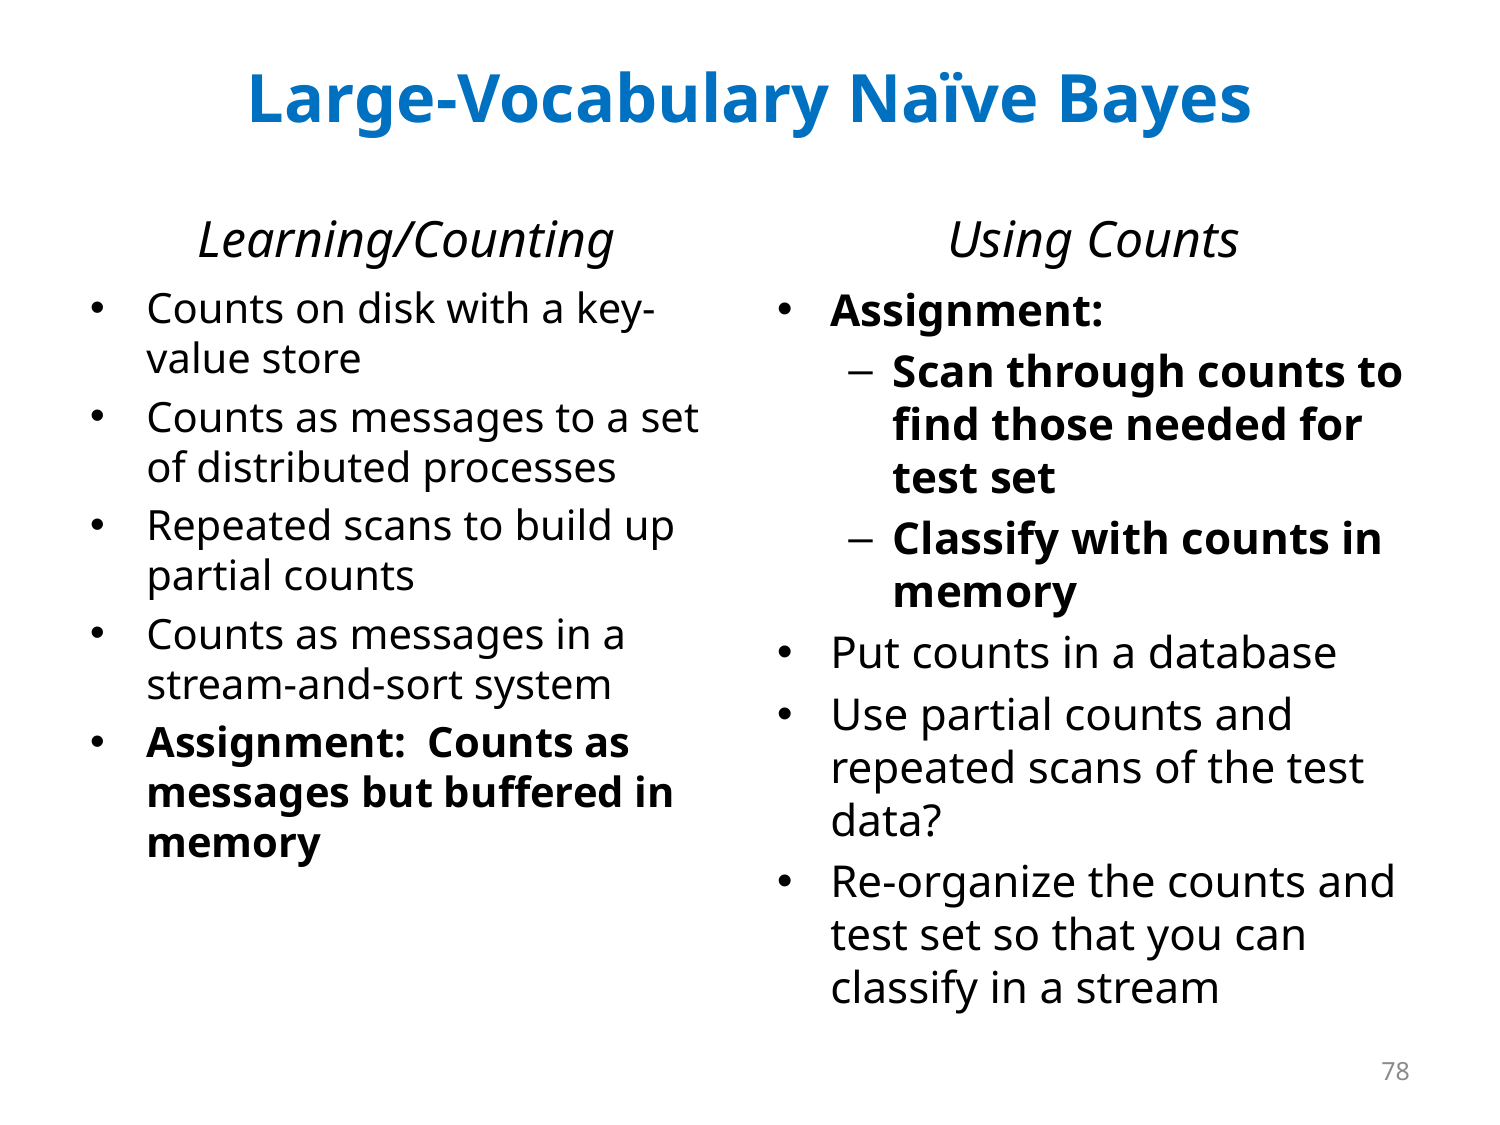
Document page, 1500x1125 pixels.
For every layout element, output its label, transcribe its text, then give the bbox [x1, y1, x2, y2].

list Learning/Counting [75, 169, 738, 274]
list Using Counts [761, 169, 1425, 274]
list Counts on disk with a key-value store Counts as messages to a set of distributed processes Repeated scans to build up partial counts Counts as messages in a stream-and-sort system Assignment: Counts as messages but buffered in memory [75, 274, 738, 1022]
title Large-Vocabulary Naïve Bayes [75, 45, 1425, 148]
list Assignment: Scan through counts to find those needed for test set Classify with counts in memory Put counts in a database Use partial counts and repeated scans of the test data? Re-organize the counts and test set so that you can classify in a stream [761, 274, 1425, 1022]
slide_number 78 [1074, 1042, 1425, 1103]
